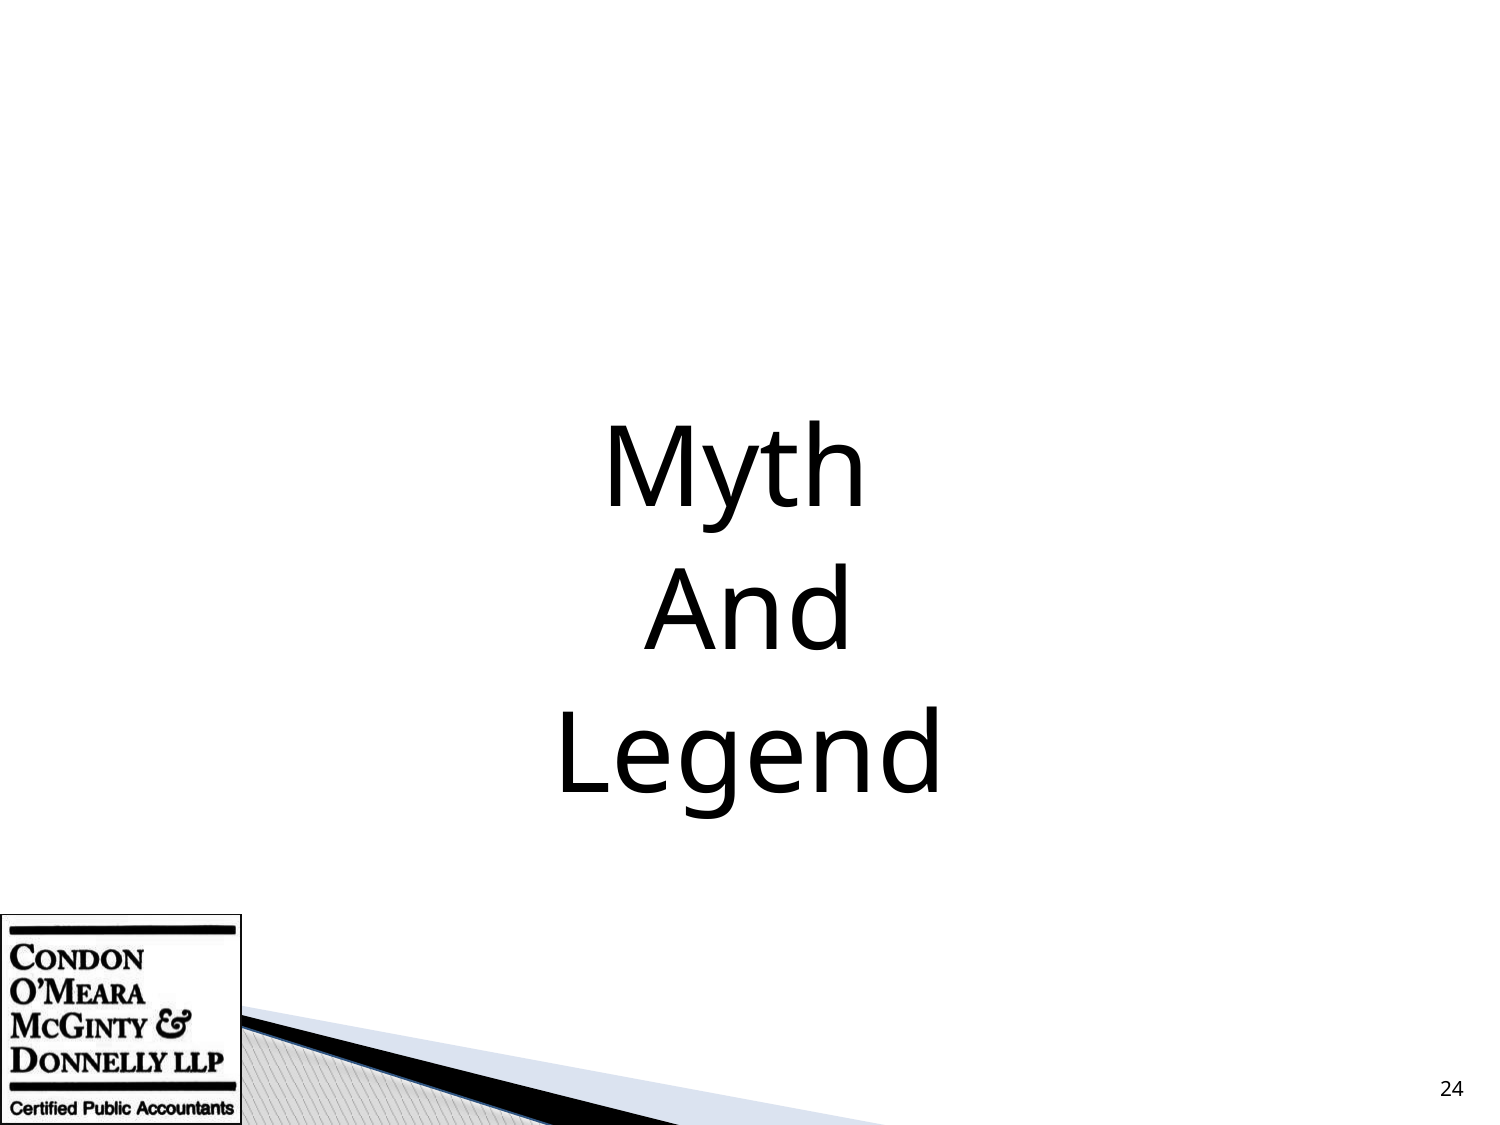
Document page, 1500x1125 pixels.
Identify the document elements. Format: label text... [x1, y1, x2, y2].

list Myth And Legend [75, 243, 1425, 986]
slide_number 24 [1418, 1051, 1479, 1112]
